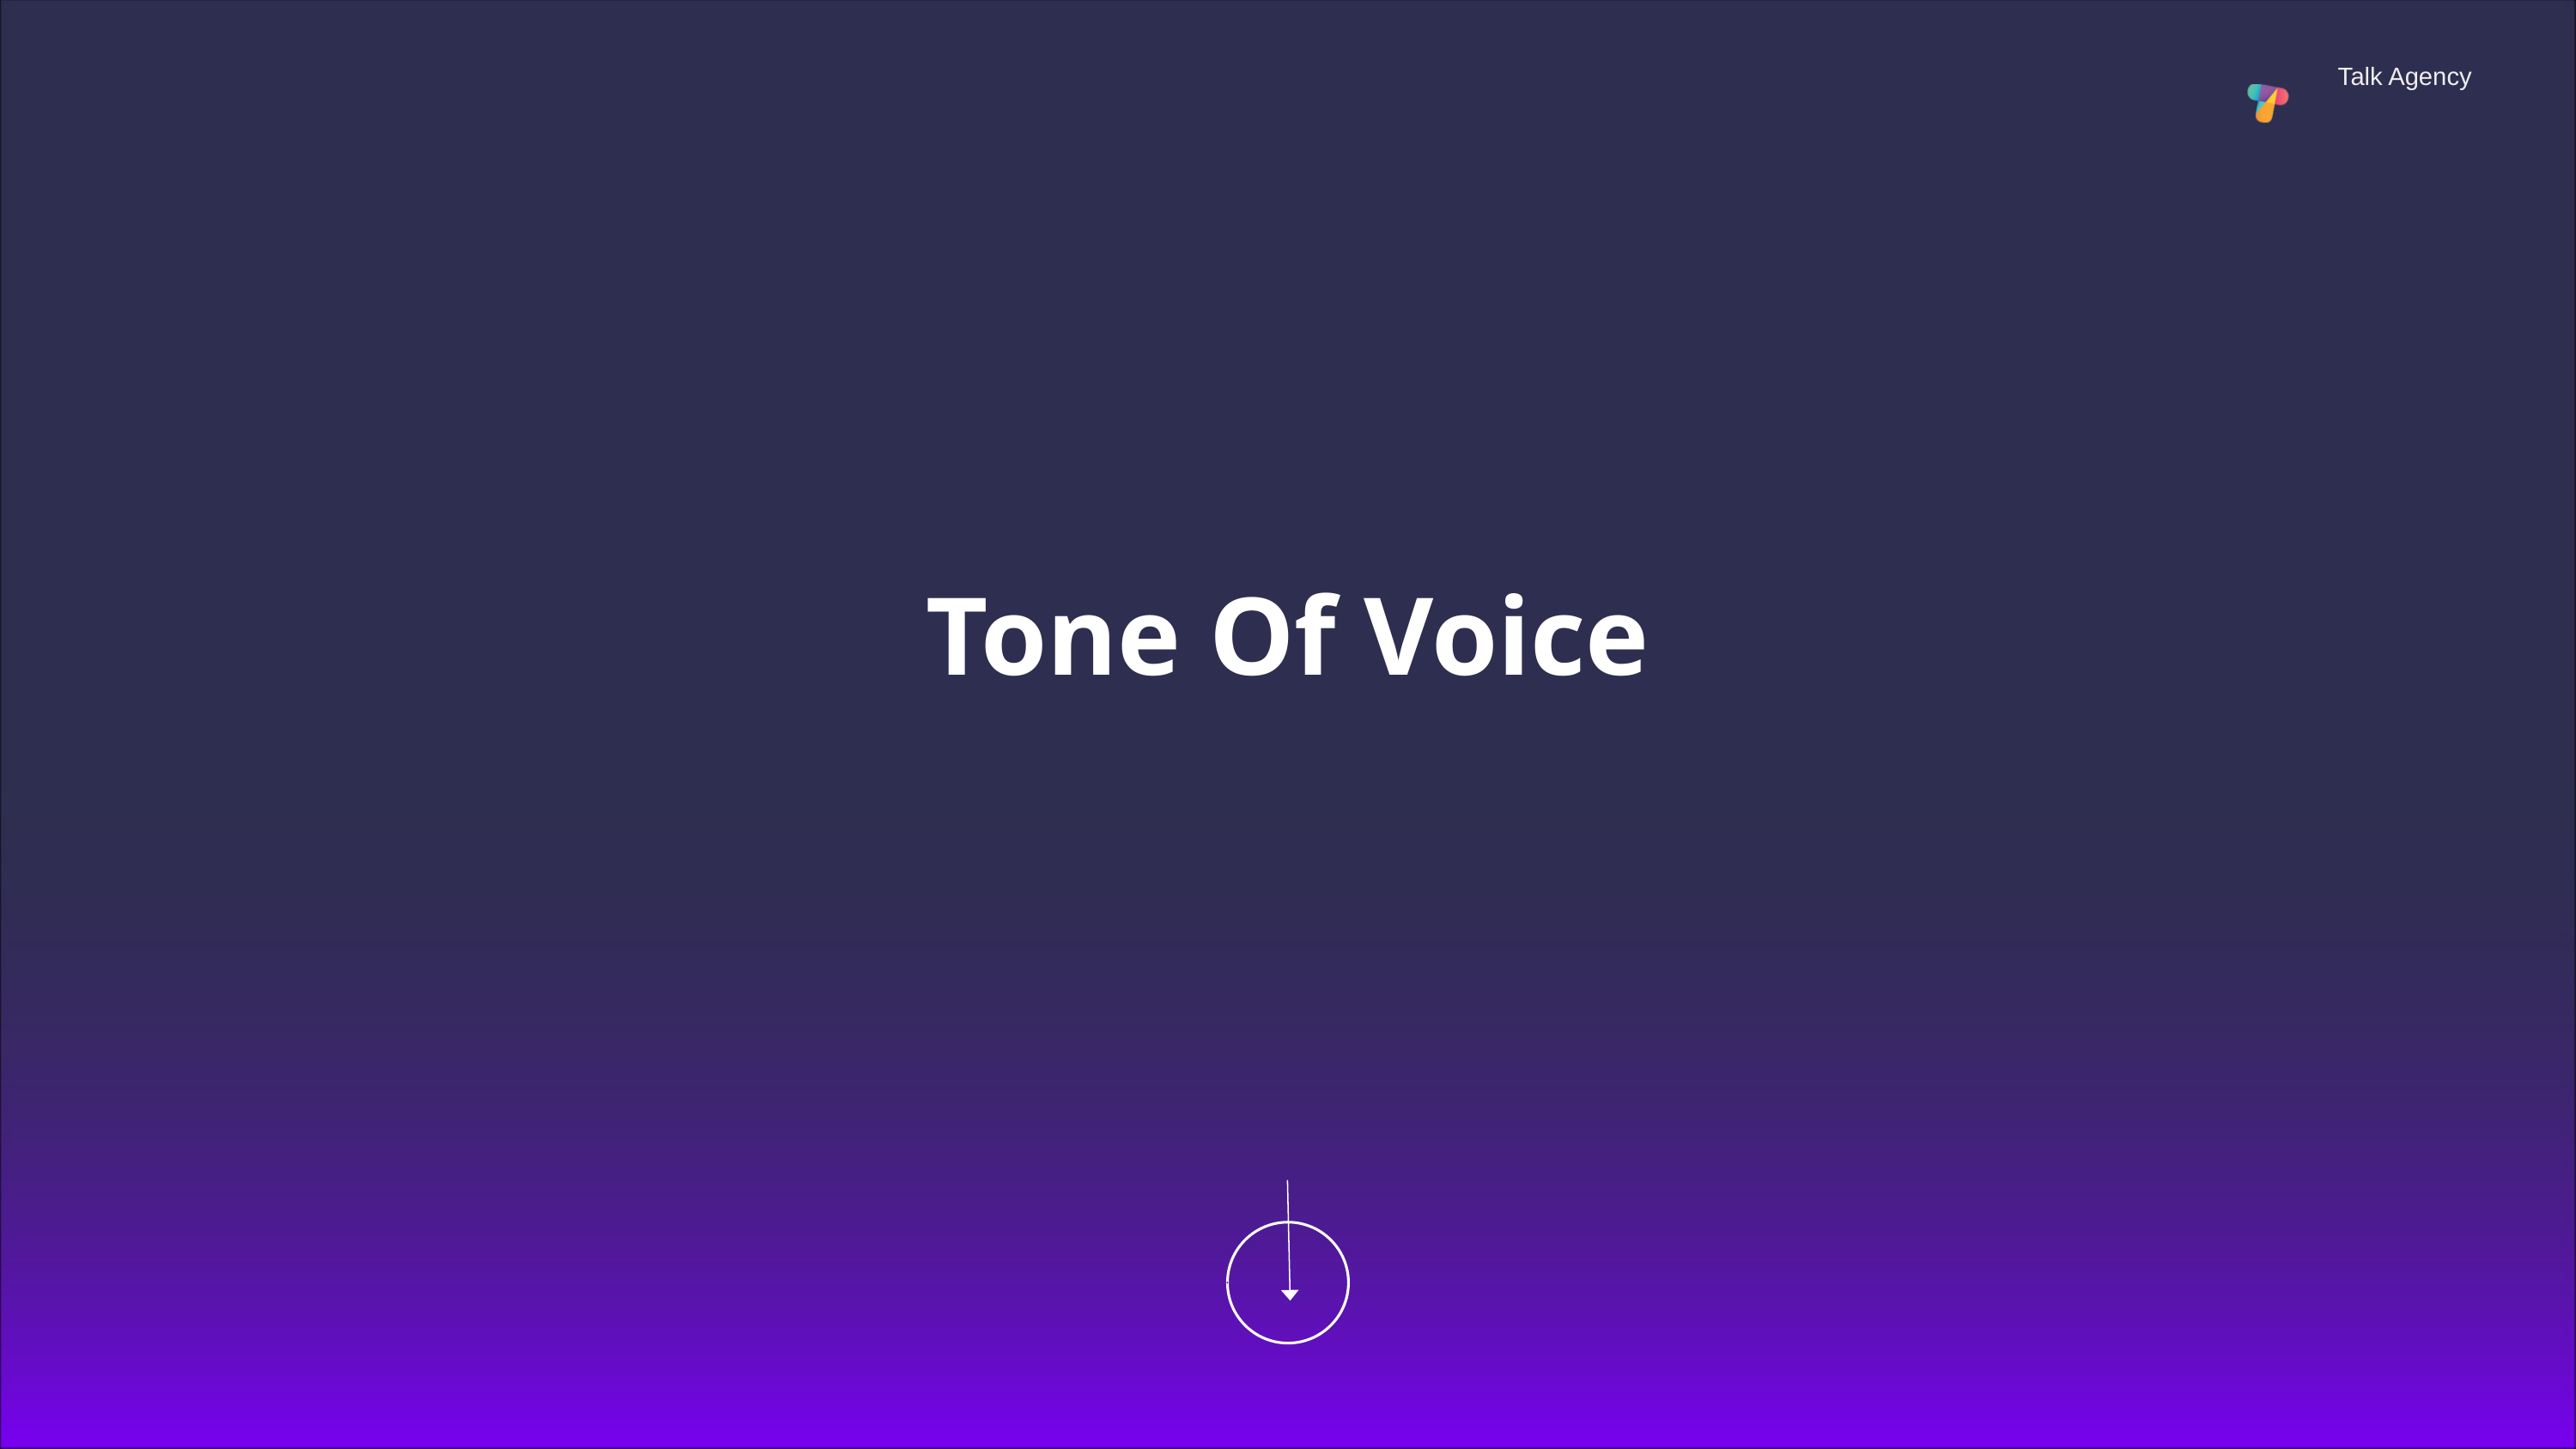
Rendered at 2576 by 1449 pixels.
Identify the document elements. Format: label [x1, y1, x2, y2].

text_box [1225, 1220, 1351, 1345]
text_box [0, 0, 2576, 1449]
text_box [2053, 62, 2473, 145]
text_box [628, 570, 1948, 879]
